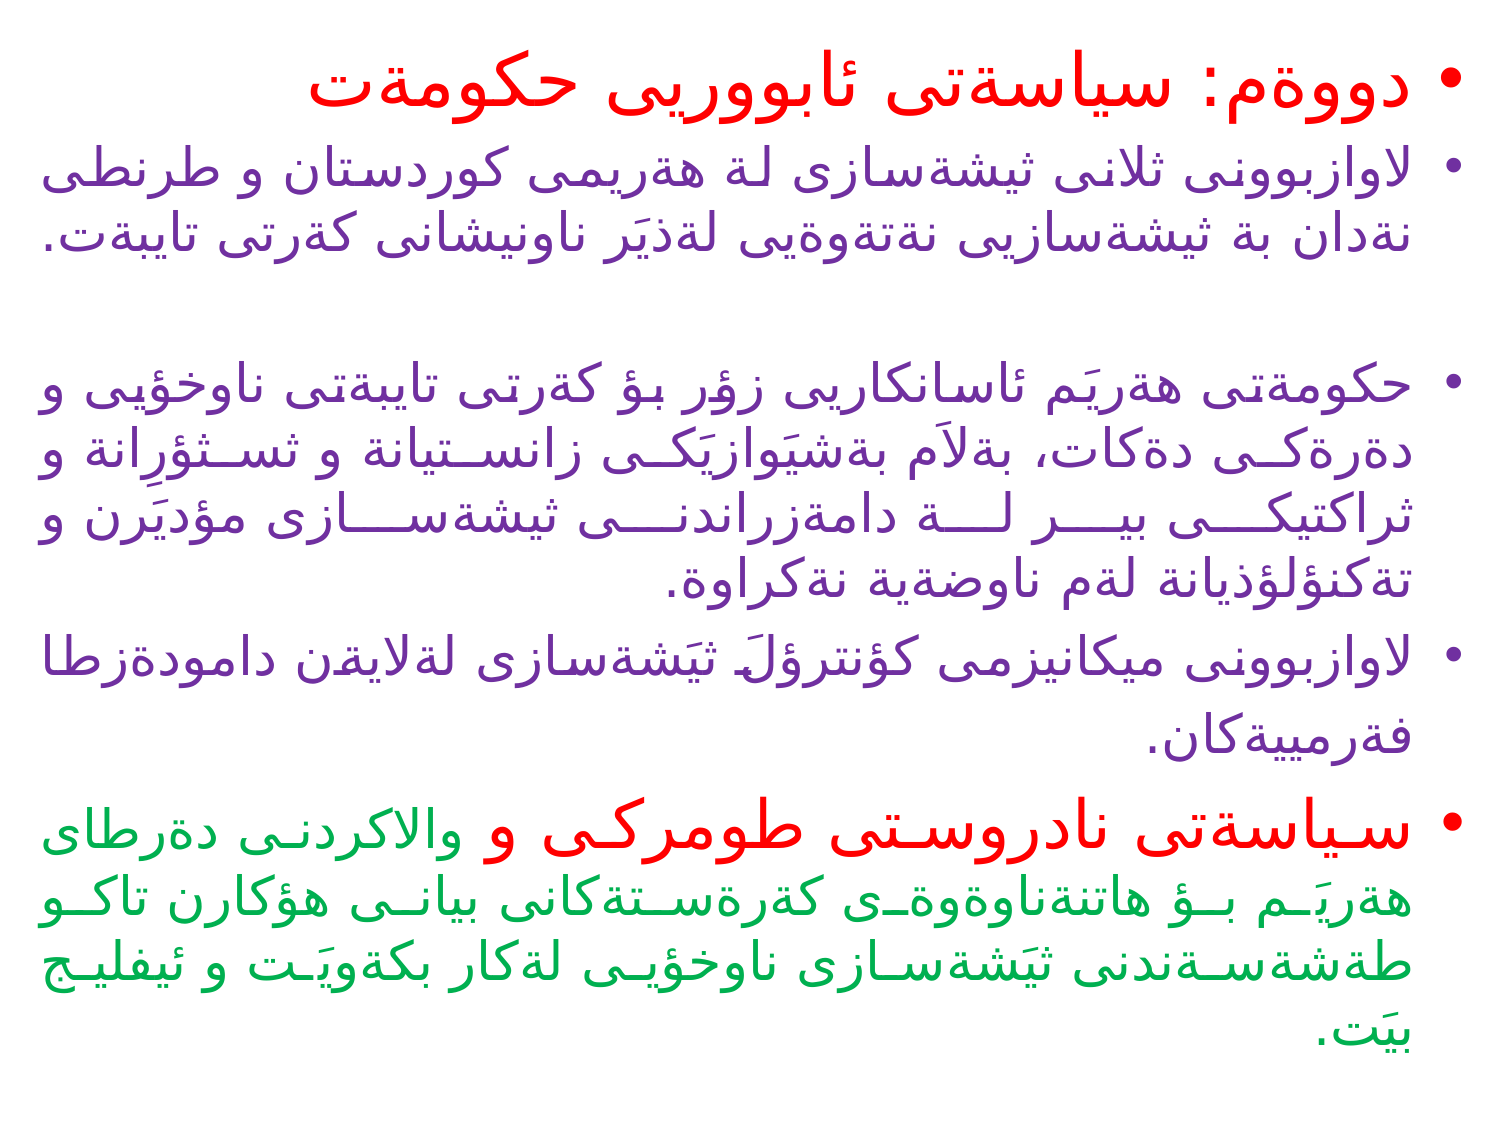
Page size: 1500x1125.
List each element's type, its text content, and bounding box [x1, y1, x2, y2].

list دووةم: سياسةتى ئابووريى حكومةت لاوازبوونى ثلانى ثيشةسازى لة هةريمى كوردستان و طرنطى نةدان بة ثيشةسازيى نةتةوةيى لةذيَر ناونيشانى كةرتى تايبةت. حكومةتى هةريَم ئاسانكاريى زؤر بؤ كةرتى تايبةتى ناوخؤيى و دةرةكى دةكات، بةلاَم بةشيَوازيَكى زانستيانة و ثسثؤرِانة و ثراكتيكى بير لة دامةزراندنى ثيشةسازى مؤديَرن و تةكنؤلؤذيانة لةم ناوضةية نةكراوة. لاوازبوونى ميكانيزمى كؤنترؤلَ ثيَشةسازى لةلايةن دامودةزطا فةرمييةكان. سياسةتى نادروستى طومركى و والاكردنى دةرطاى هةريَم بؤ هاتنةناوةوةى كةرةستةكانى بيانى هؤكارن تاكو طةشةسةندنى ثيَشةسازى ناوخؤيى لةكار بكةويَت و ئيفليج بيَت. [24, 24, 1475, 1100]
